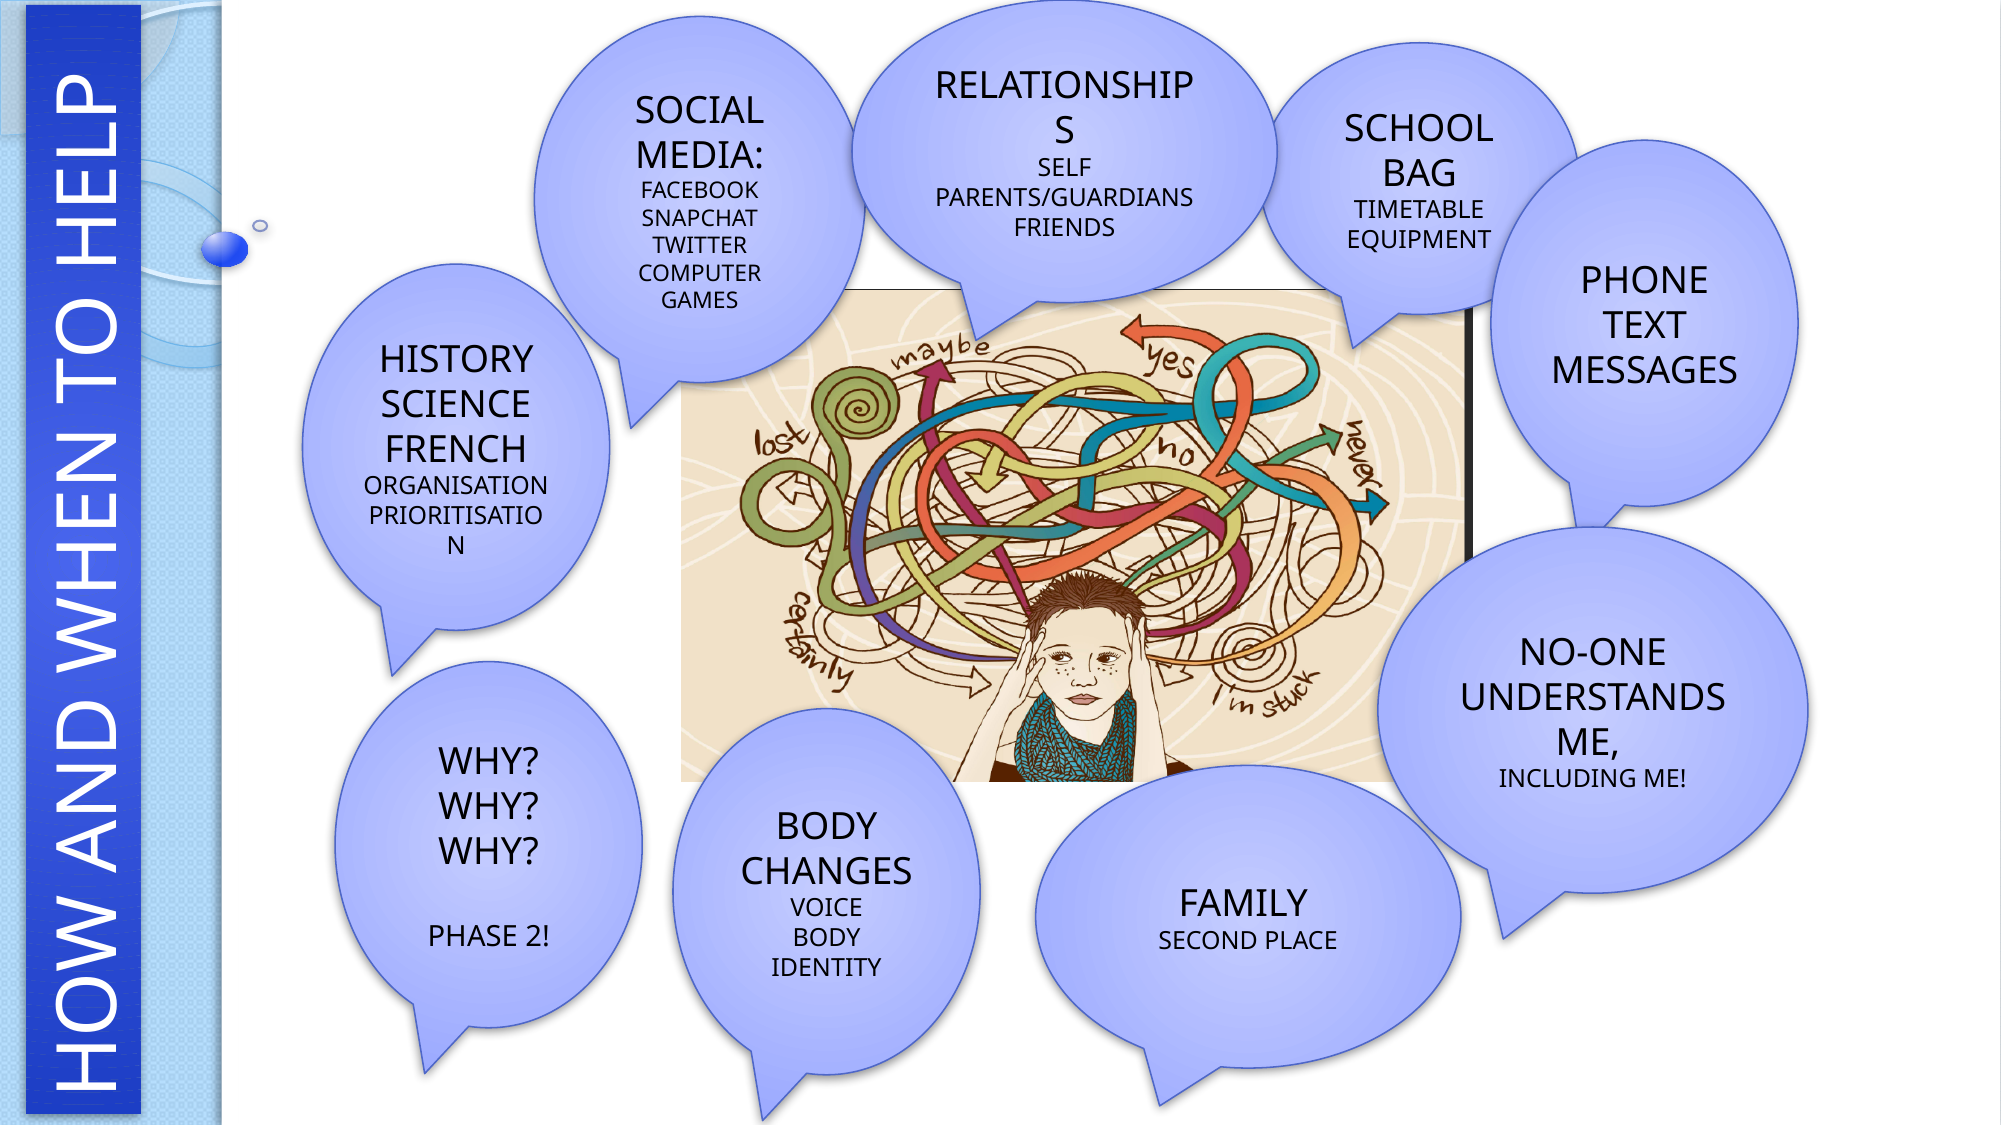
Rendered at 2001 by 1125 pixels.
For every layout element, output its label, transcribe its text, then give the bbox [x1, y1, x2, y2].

text_box HOW AND WHEN TO HELP [26, 4, 141, 1114]
text_box BODY CHANGES VOICE BODY IDENTITY [672, 793, 981, 1122]
text_box PHONE TEXT MESSAGES [1490, 139, 1799, 523]
text_box FAMILY SECOND PLACE [1034, 793, 1462, 1107]
text_box SCHOOL BAG TIMETABLE EQUIPMENT [1265, 41, 1577, 306]
picture [681, 289, 1473, 782]
text_box HISTORY SCIENCE FRENCH ORGANISATION PRIORITISATION [301, 263, 611, 677]
text_box NO-ONE UNDERSTANDS ME, INCLUDING ME! [1400, 526, 1809, 940]
text_box RELATIONSHIPS SELF PARENTS/GUARDIANS FRIENDS [851, 0, 1279, 286]
text_box WHY? WHY? WHY? PHASE 2! [334, 660, 643, 1075]
text_box SOCIAL MEDIA: FACEBOOK SNAPCHAT TWITTER COMPUTER GAMES [533, 15, 865, 430]
